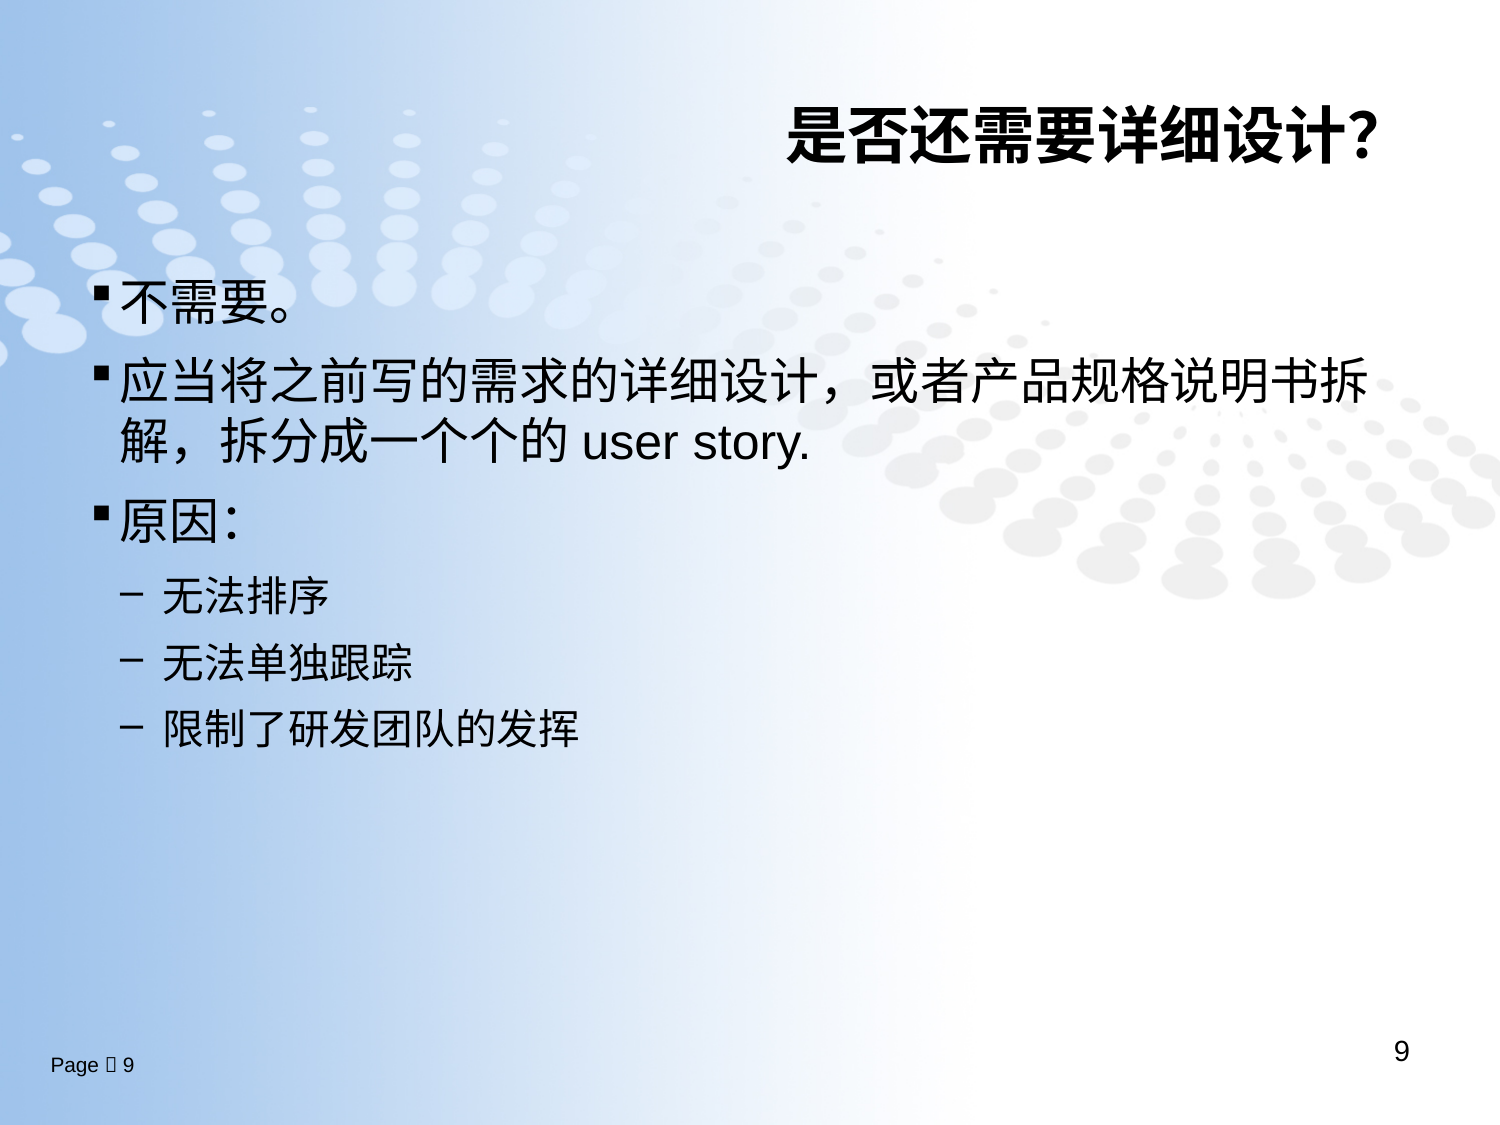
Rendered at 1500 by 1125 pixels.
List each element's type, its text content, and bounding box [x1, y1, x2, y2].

slide_number 9 [1074, 1024, 1425, 1103]
picture [0, 0, 1500, 1125]
list 不需要。 应当将之前写的需求的详细设计，或者产品规格说明书拆解，拆分成一个个的user story. 原因： 无法排序 无法单独跟踪 限制了研发团队的发挥 [75, 262, 1425, 1005]
title 是否还需要详细设计？ [75, 45, 1425, 233]
